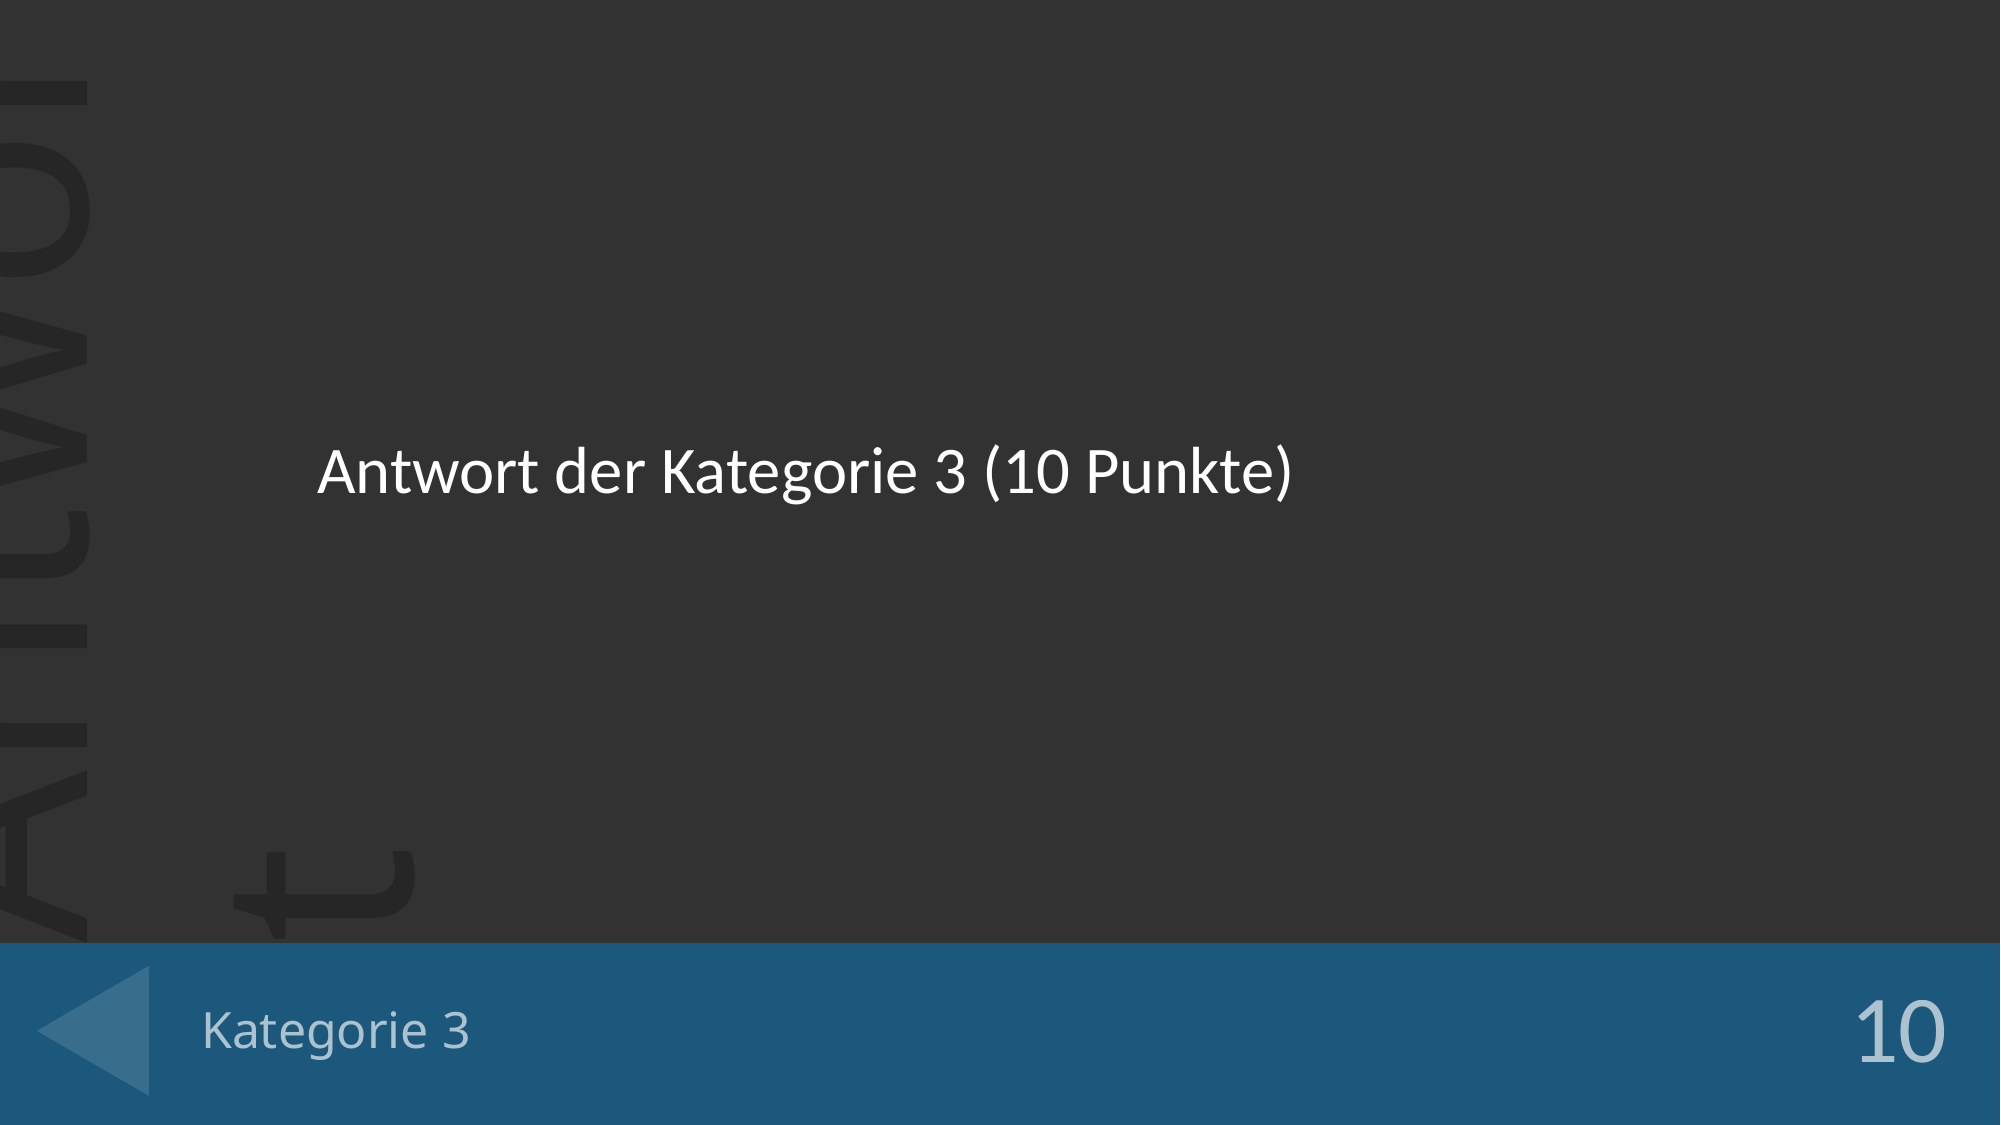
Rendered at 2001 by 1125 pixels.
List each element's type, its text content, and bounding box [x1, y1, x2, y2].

title Kategorie 3 [185, 967, 1494, 1097]
list 10 [1494, 967, 1963, 1097]
list Antwort der Kategorie 3 (10 Punkte) [302, 307, 1760, 636]
